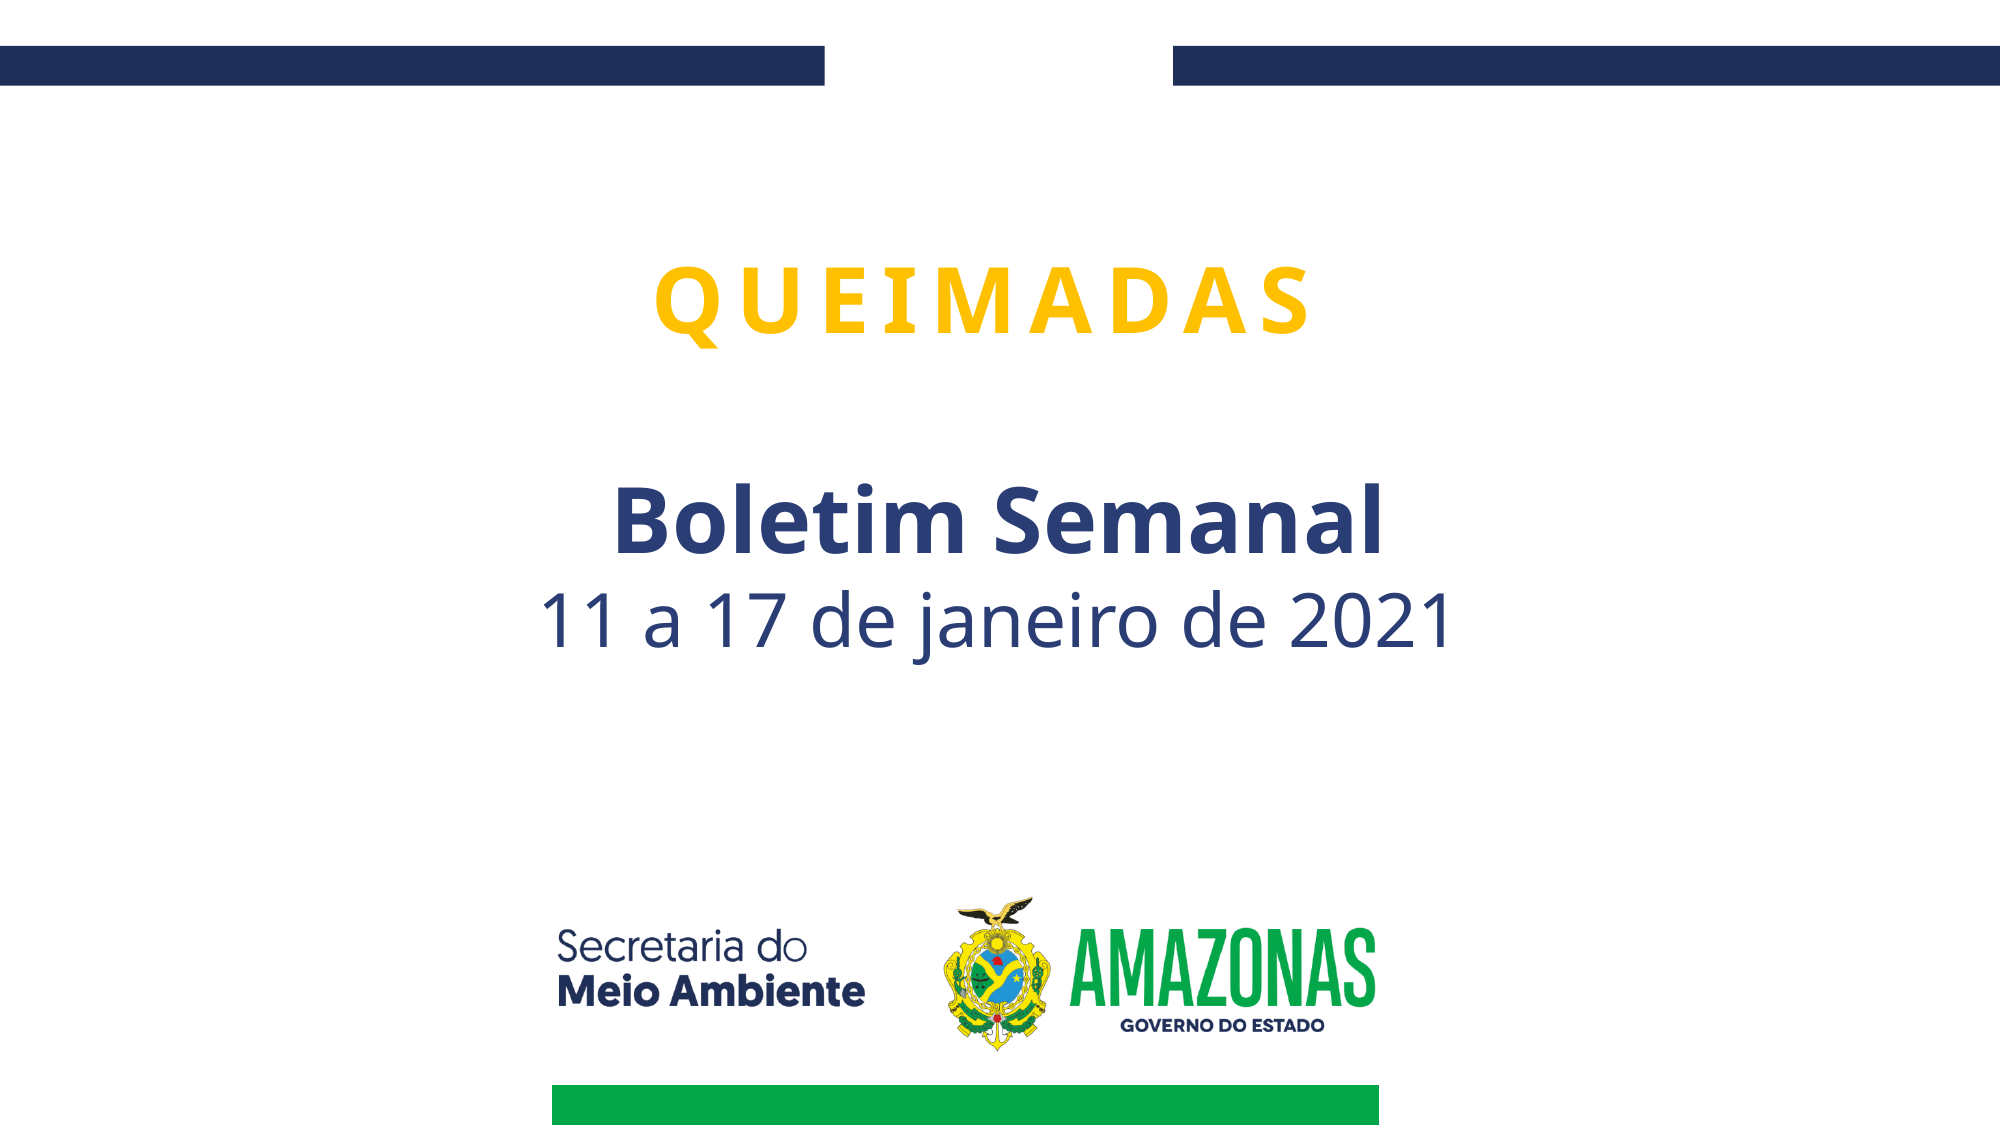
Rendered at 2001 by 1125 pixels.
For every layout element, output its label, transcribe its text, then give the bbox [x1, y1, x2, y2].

text_box QUEIMADAS Boletim Semanal 11 a 17 de janeiro de 2021 [0, 234, 2000, 780]
picture [538, 882, 1392, 1062]
text_box [0, 45, 826, 87]
text_box [551, 1084, 1380, 1125]
text_box [1172, 45, 2000, 87]
